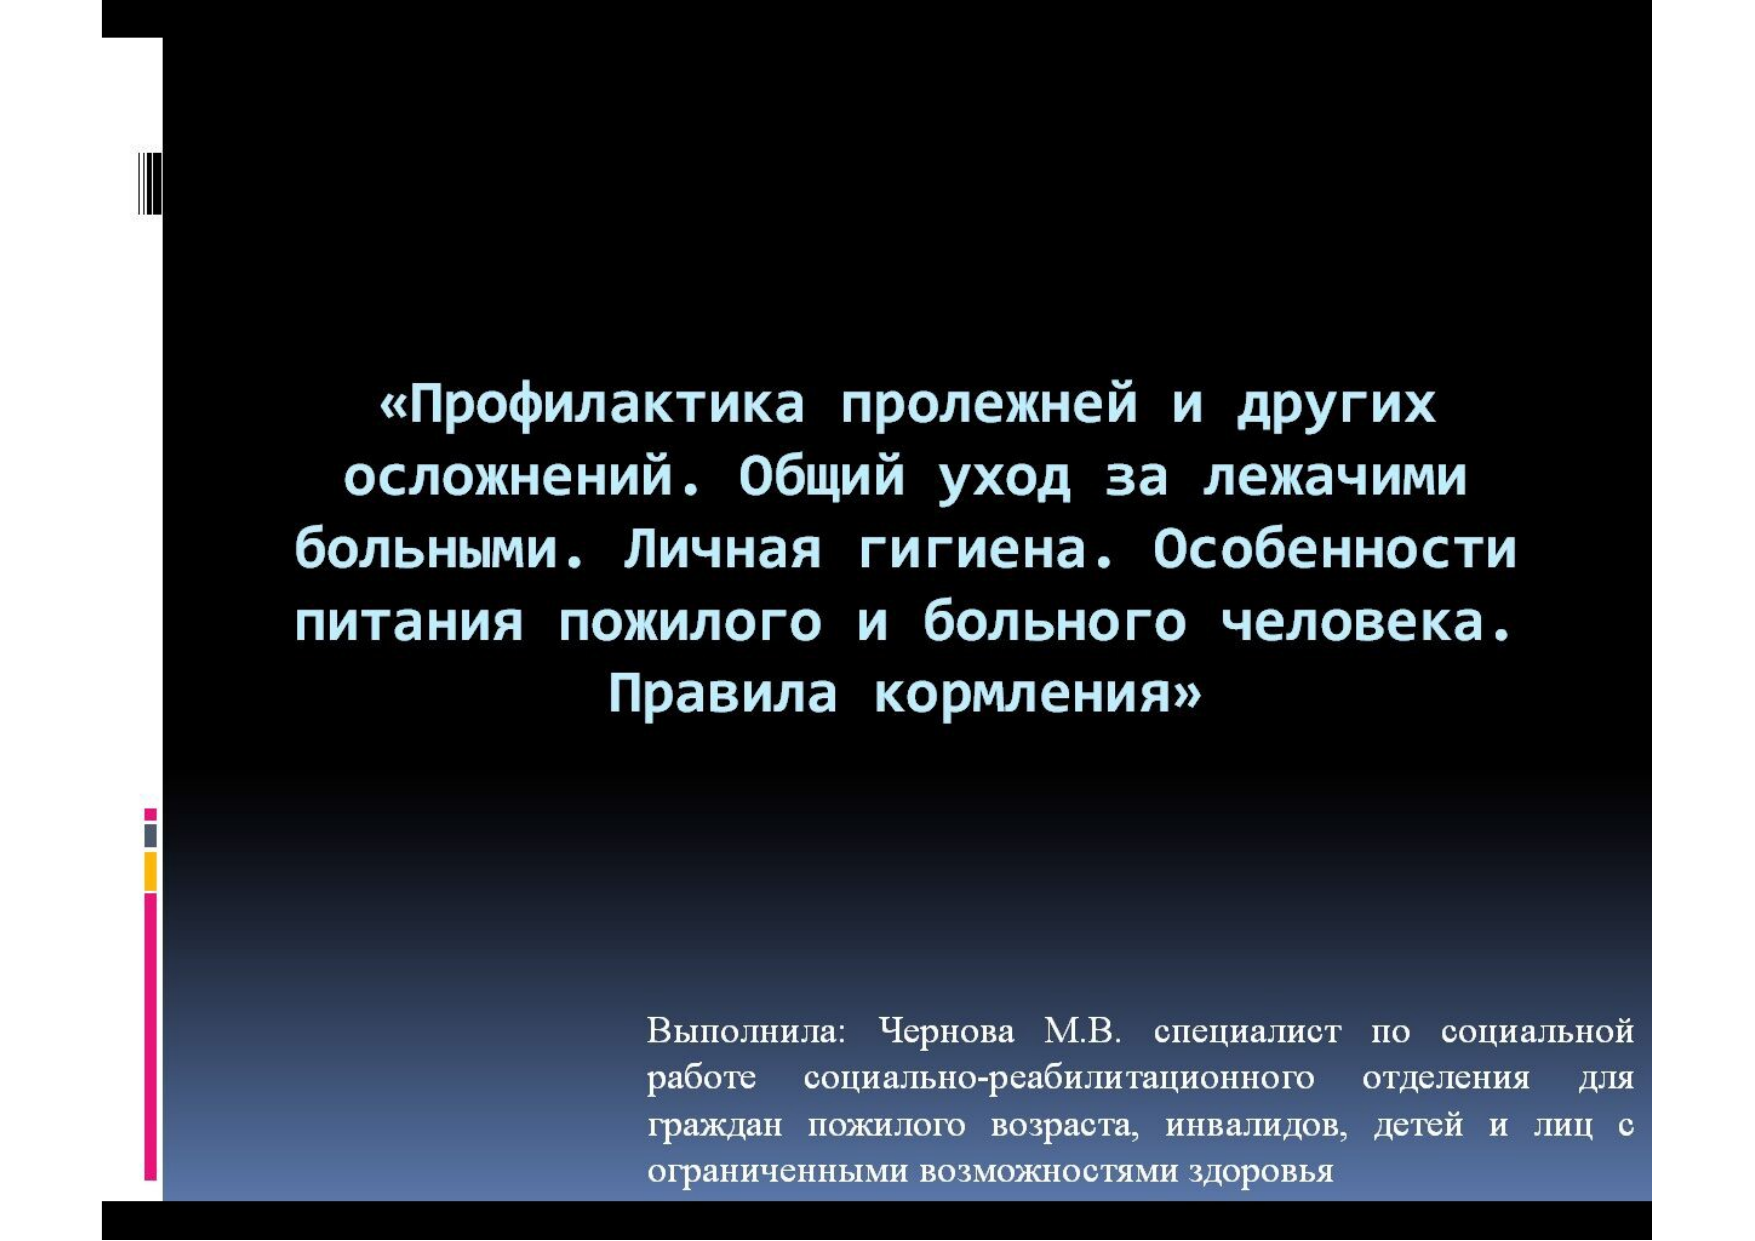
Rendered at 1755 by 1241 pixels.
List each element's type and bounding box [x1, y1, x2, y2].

text_box [101, 0, 1652, 1241]
